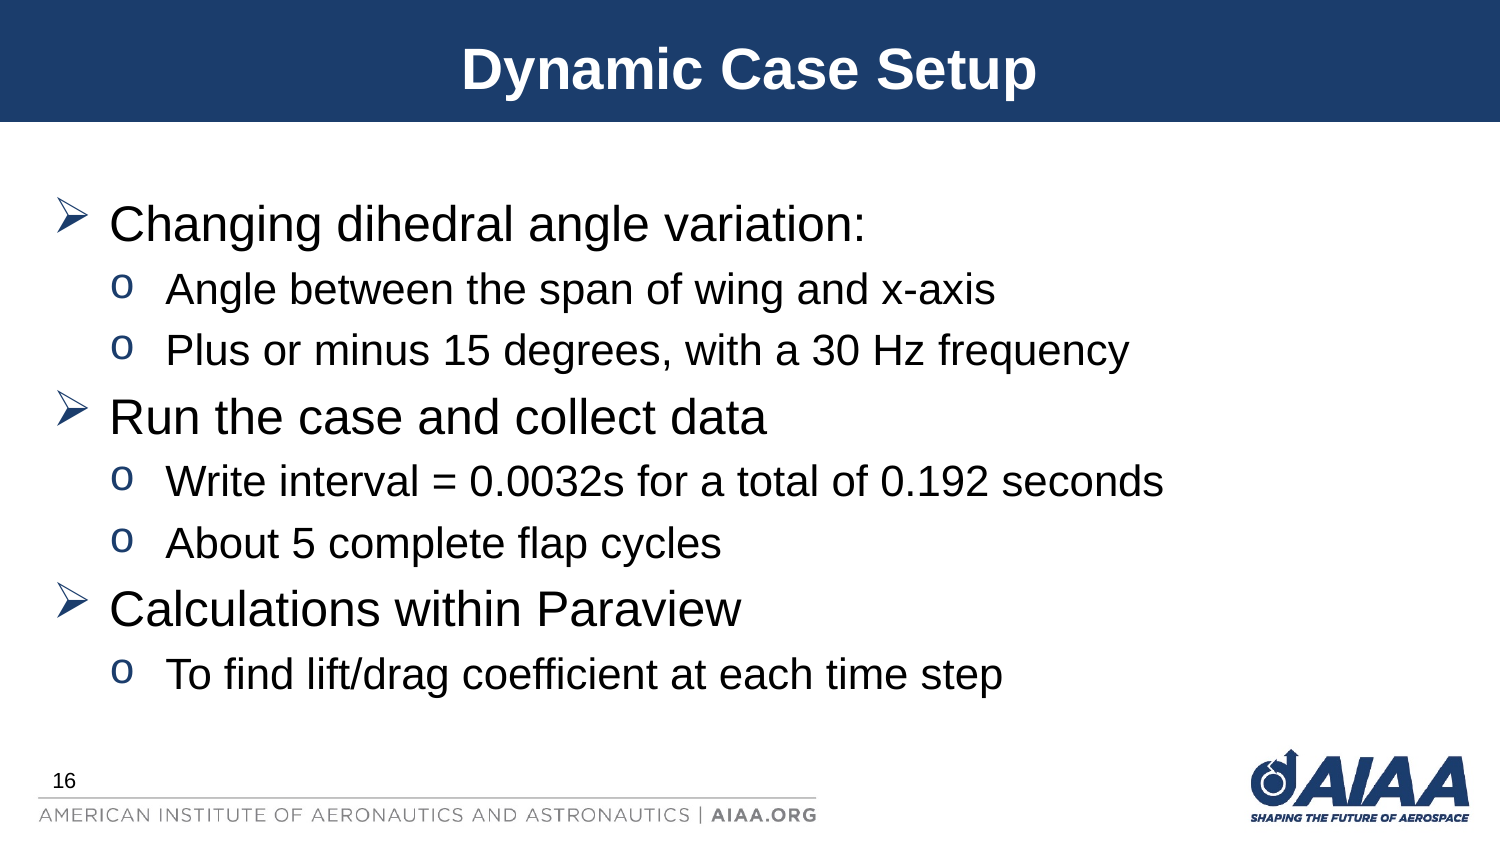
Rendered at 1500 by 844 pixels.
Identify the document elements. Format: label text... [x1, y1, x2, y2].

title Dynamic Case Setup [37, 23, 1463, 109]
slide_number 16 [37, 759, 188, 788]
picture [0, 122, 1500, 844]
list Changing dihedral angle variation: Angle between the span of wing and x-axis Plus or minus 15 degrees, with a 30 Hz frequency Run the case and collect data Write interval = 0.0032s for a total of 0.192 seconds About 5 complete flap cycles Calculations within Paraview To find lift/drag coefficient at each time step [37, 184, 1464, 737]
